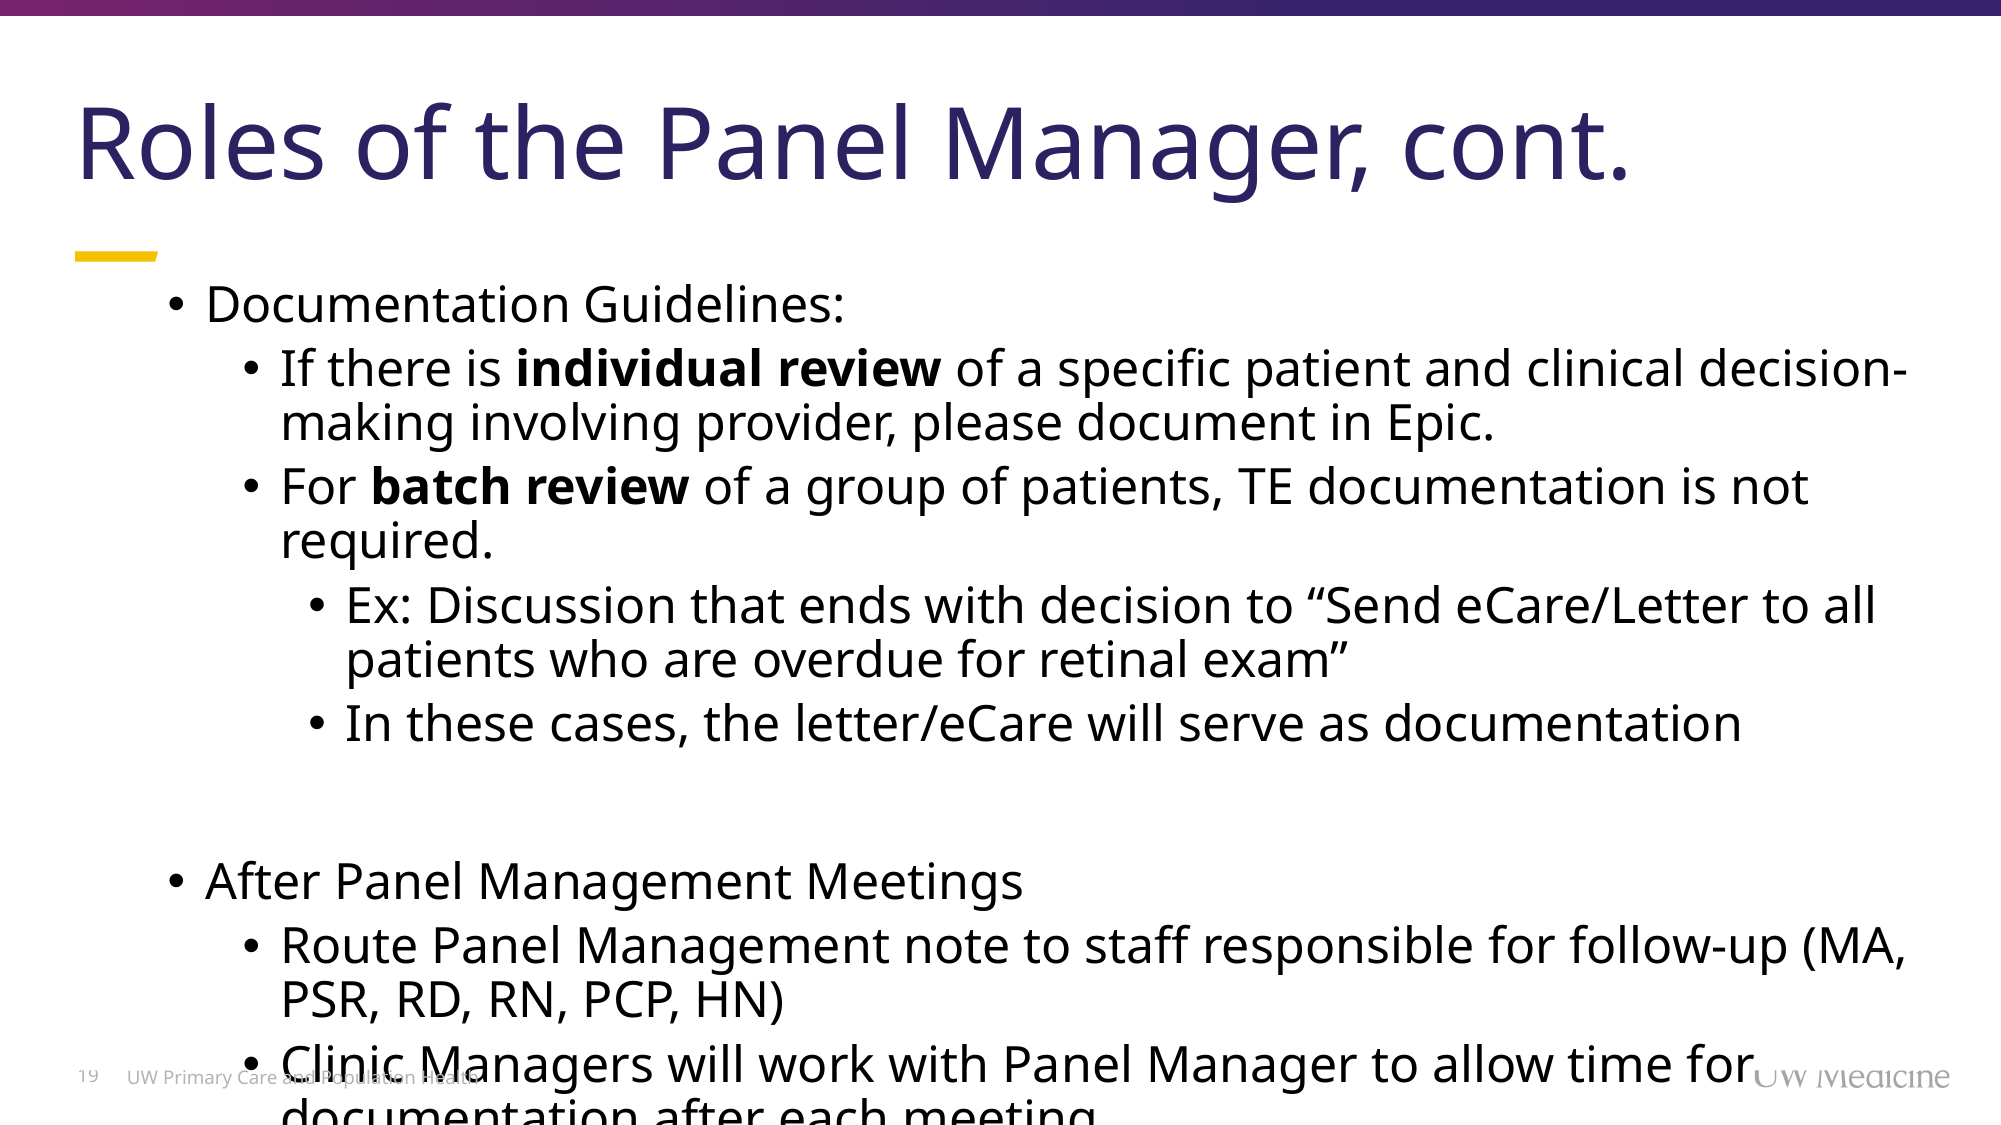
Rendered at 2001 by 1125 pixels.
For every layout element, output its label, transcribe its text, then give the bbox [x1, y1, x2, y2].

text_box [68, 724, 605, 790]
footer UW Primary Care and Population Health [131, 1058, 508, 1104]
list Documentation Guidelines: If there is individual review of a specific patient and clinical decision-making involving provider, please document in Epic. For batch review of a group of patients, TE documentation is not required. Ex: Discussion that ends with decision to “Send eCare/Letter to all patients who are overdue for retinal exam” In these cases, the letter/eCare will serve as documentation After Panel Management Meetings Route Panel Management note to staff responsible for follow-up (MA, PSR, RD, RN, PCP, HN) Clinic Managers will work with Panel Manager to allow time for documentation after each meeting [58, 271, 1932, 1071]
slide_number 19 [62, 1046, 131, 1107]
title Roles of the Panel Manager, cont. [59, 86, 1933, 230]
